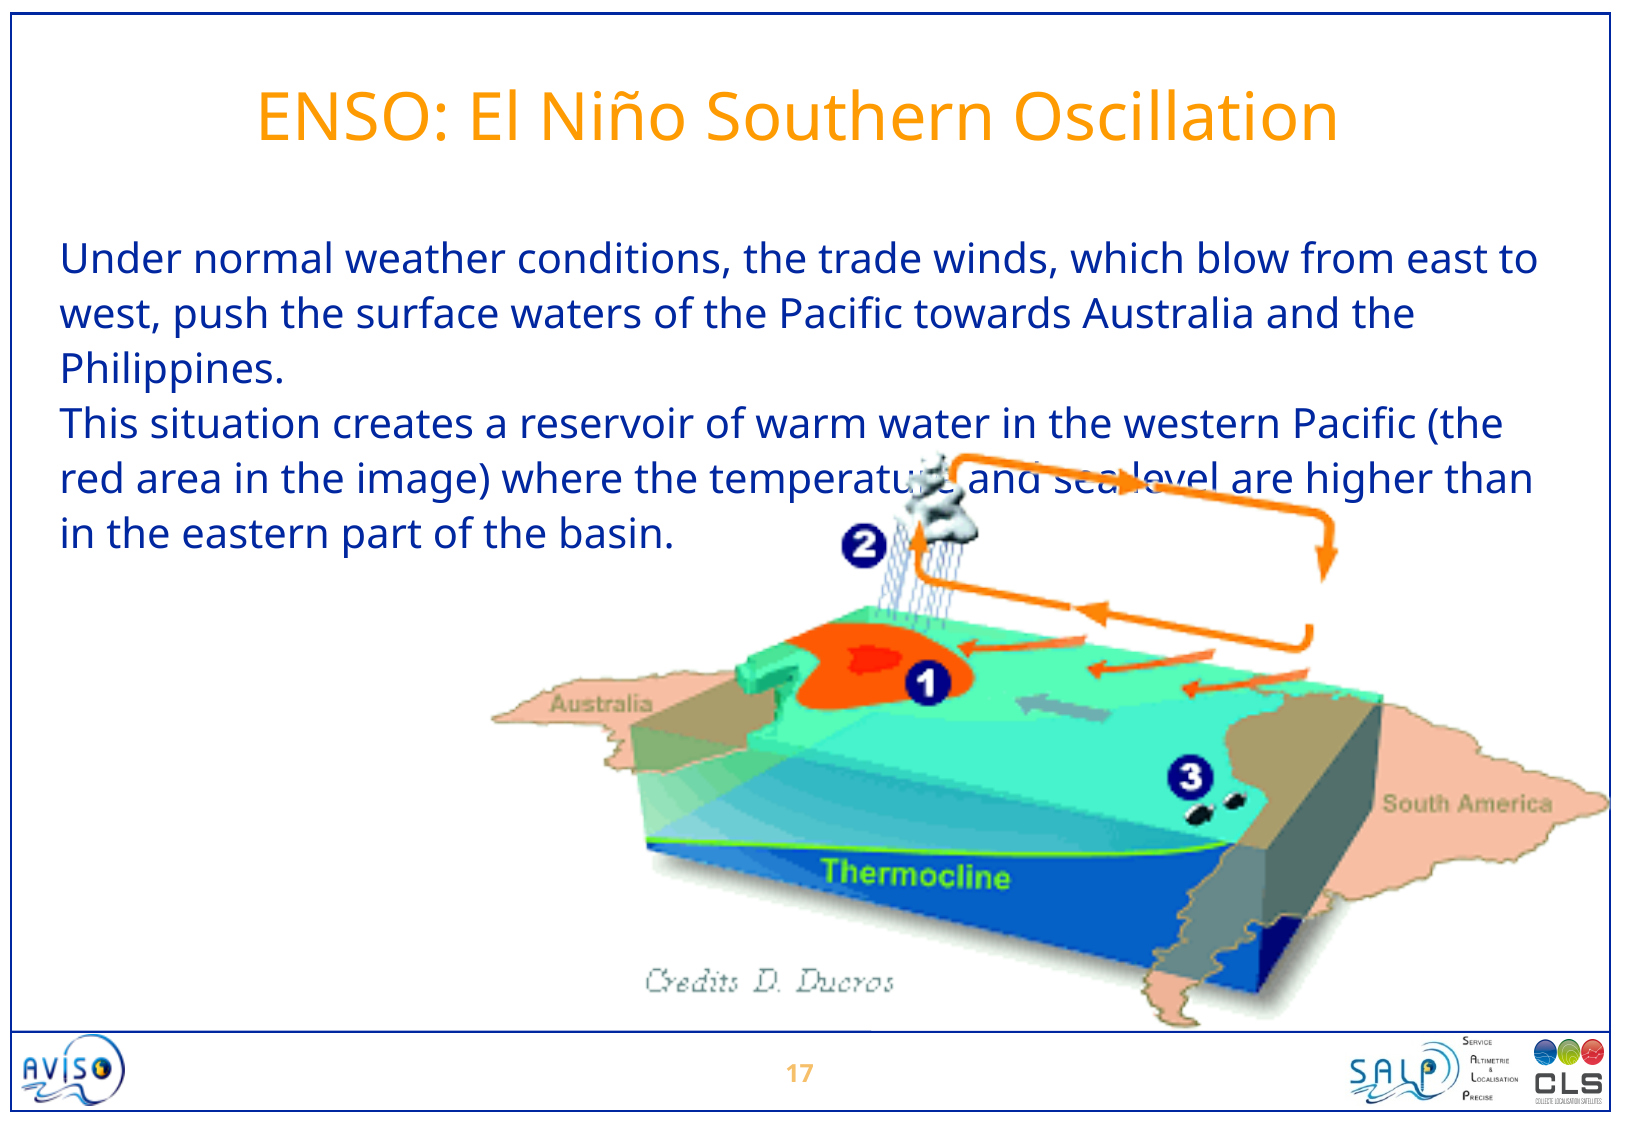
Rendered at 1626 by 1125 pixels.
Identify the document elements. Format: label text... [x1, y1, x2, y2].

list Under normal weather conditions, the trade winds, which blow from east to west, push the surface waters of the Pacific towards Australia and the Philippines. This situation creates a reservoir of warm water in the western Pacific (the red area in the image) where the temperature and sea level are higher than in the eastern part of the basin. [43, 219, 1593, 552]
picture [455, 396, 1625, 1106]
title ENSO: El Niño Southern Oscillation [34, 31, 1582, 196]
picture [21, 1034, 125, 1106]
